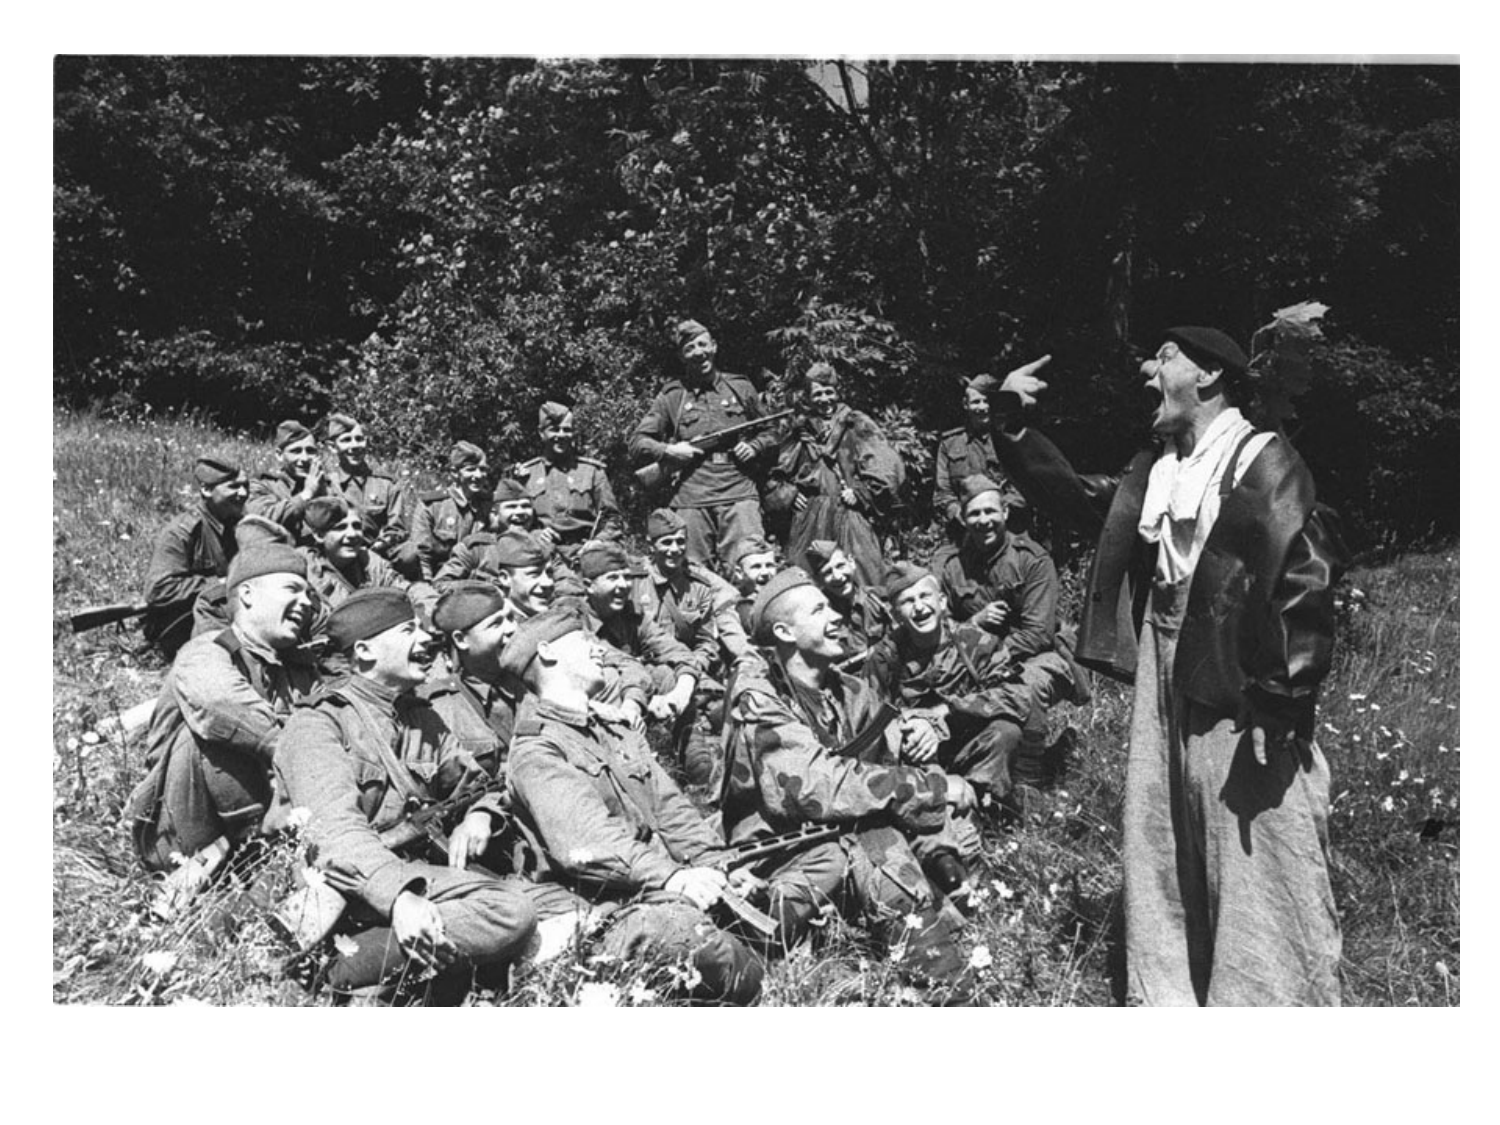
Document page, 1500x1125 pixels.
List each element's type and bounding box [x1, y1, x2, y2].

picture [52, 54, 1460, 1007]
